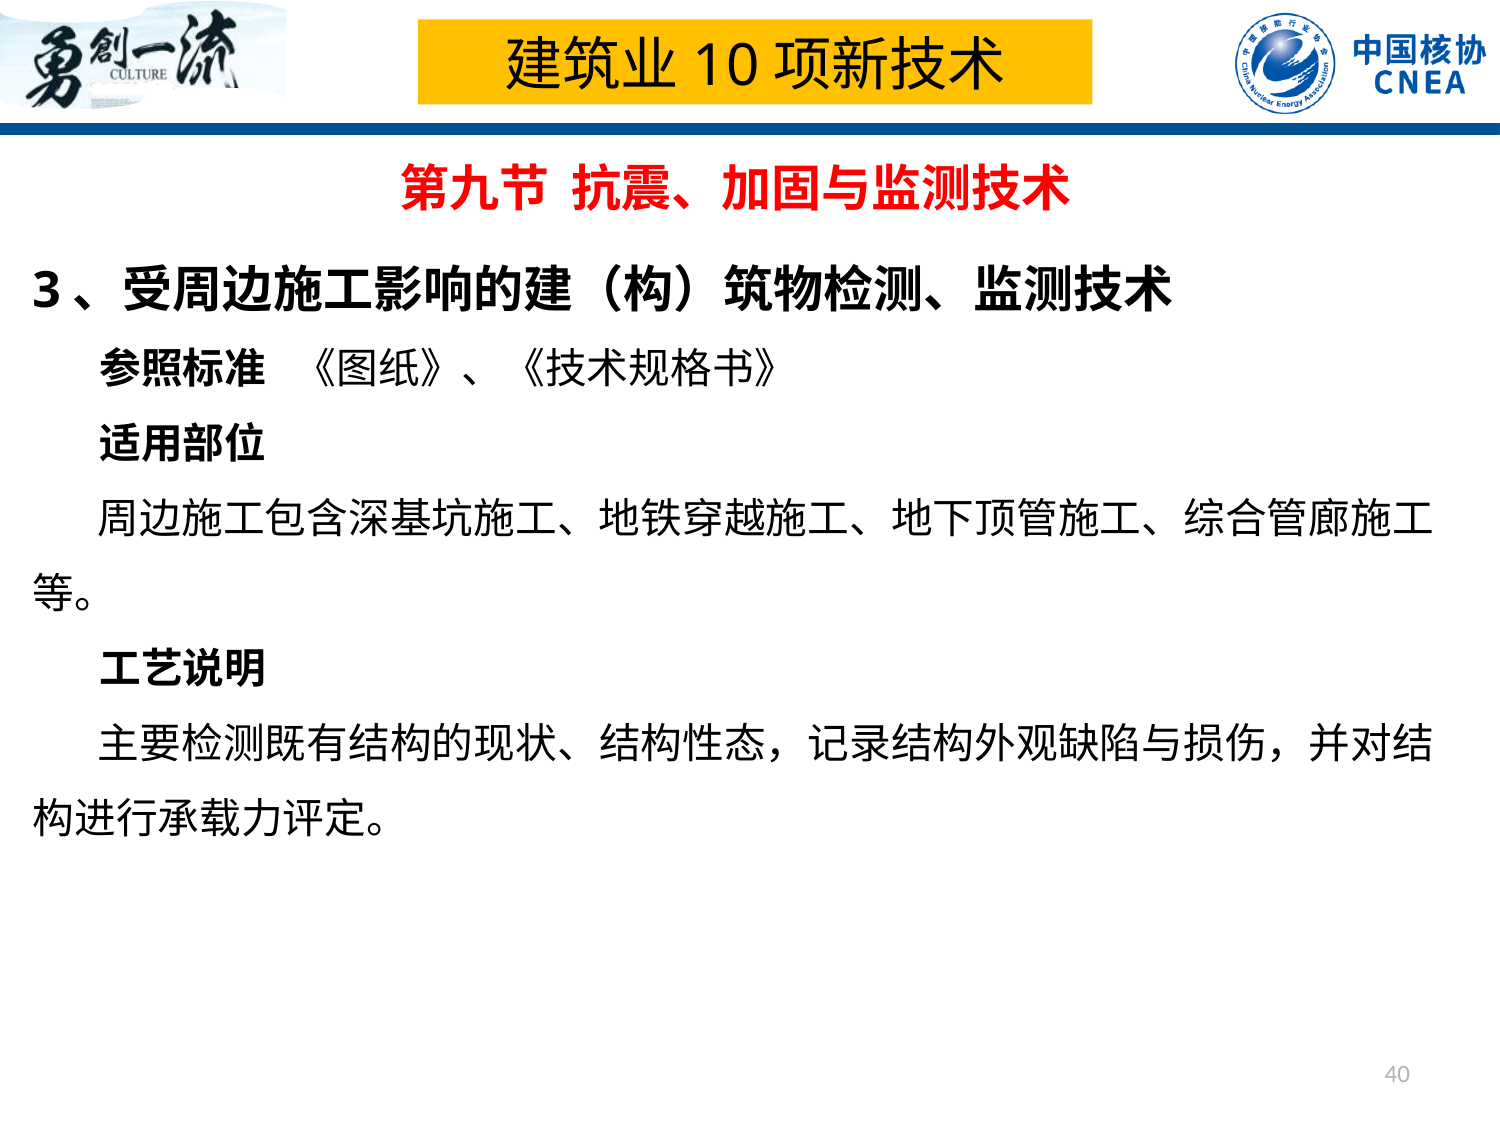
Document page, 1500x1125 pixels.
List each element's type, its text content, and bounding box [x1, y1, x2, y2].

picture [0, 1, 287, 109]
slide_number 40 [1074, 1042, 1425, 1103]
text_box 建筑业10项新技术 [417, 19, 1093, 105]
picture [1234, 12, 1489, 114]
text_box 3、受周边施工影响的建（构）筑物检测、监测技术 参照标准 《图纸》、《技术规格书》 适用部位 周边施工包含深基坑施工、地铁穿越施工、地下顶管施工、综合管廊施工等。 工艺说明 主要检测既有结构的现状、结构性态，记录结构外观缺陷与损伤，并对结构进行承载力评定。 [17, 219, 1477, 850]
text_box 第九节 抗震、加固与监测技术 [242, 148, 1229, 219]
